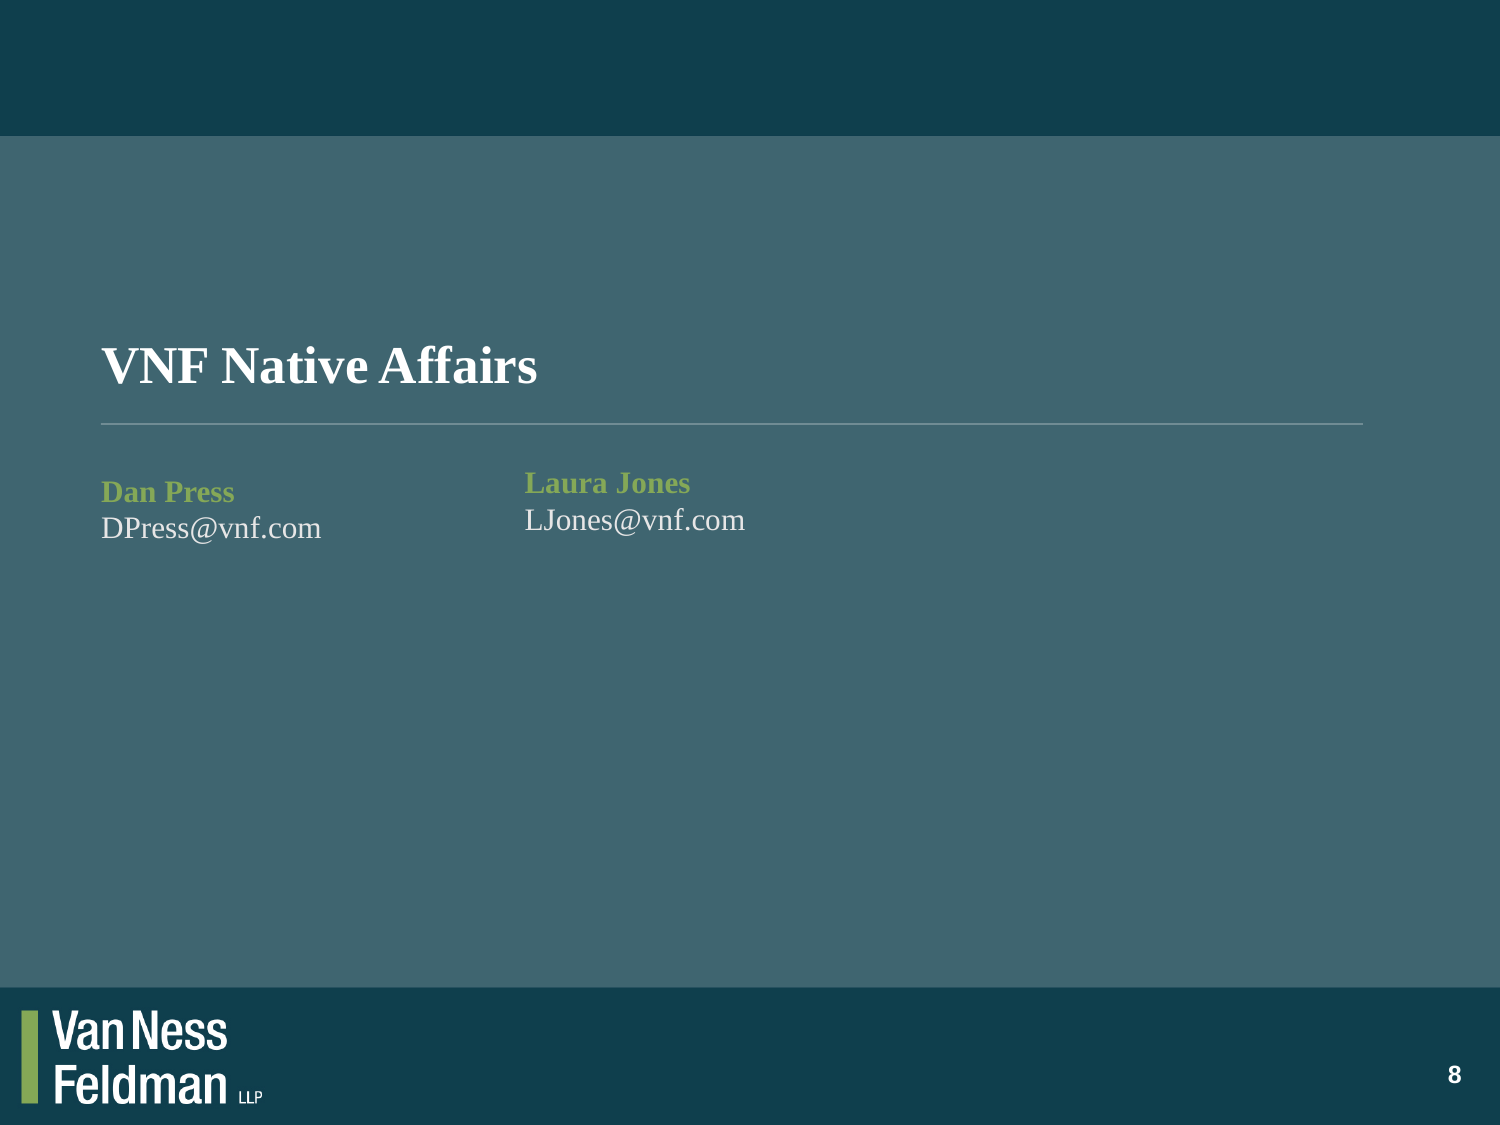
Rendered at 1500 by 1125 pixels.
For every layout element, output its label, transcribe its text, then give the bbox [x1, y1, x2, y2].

title VNF Native Affairs [86, 330, 1412, 403]
picture [0, 0, 1500, 1125]
text_box Laura Jones LJones@vnf.com [509, 462, 844, 608]
subtitle Dan Press DPress@vnf.com [86, 470, 420, 616]
